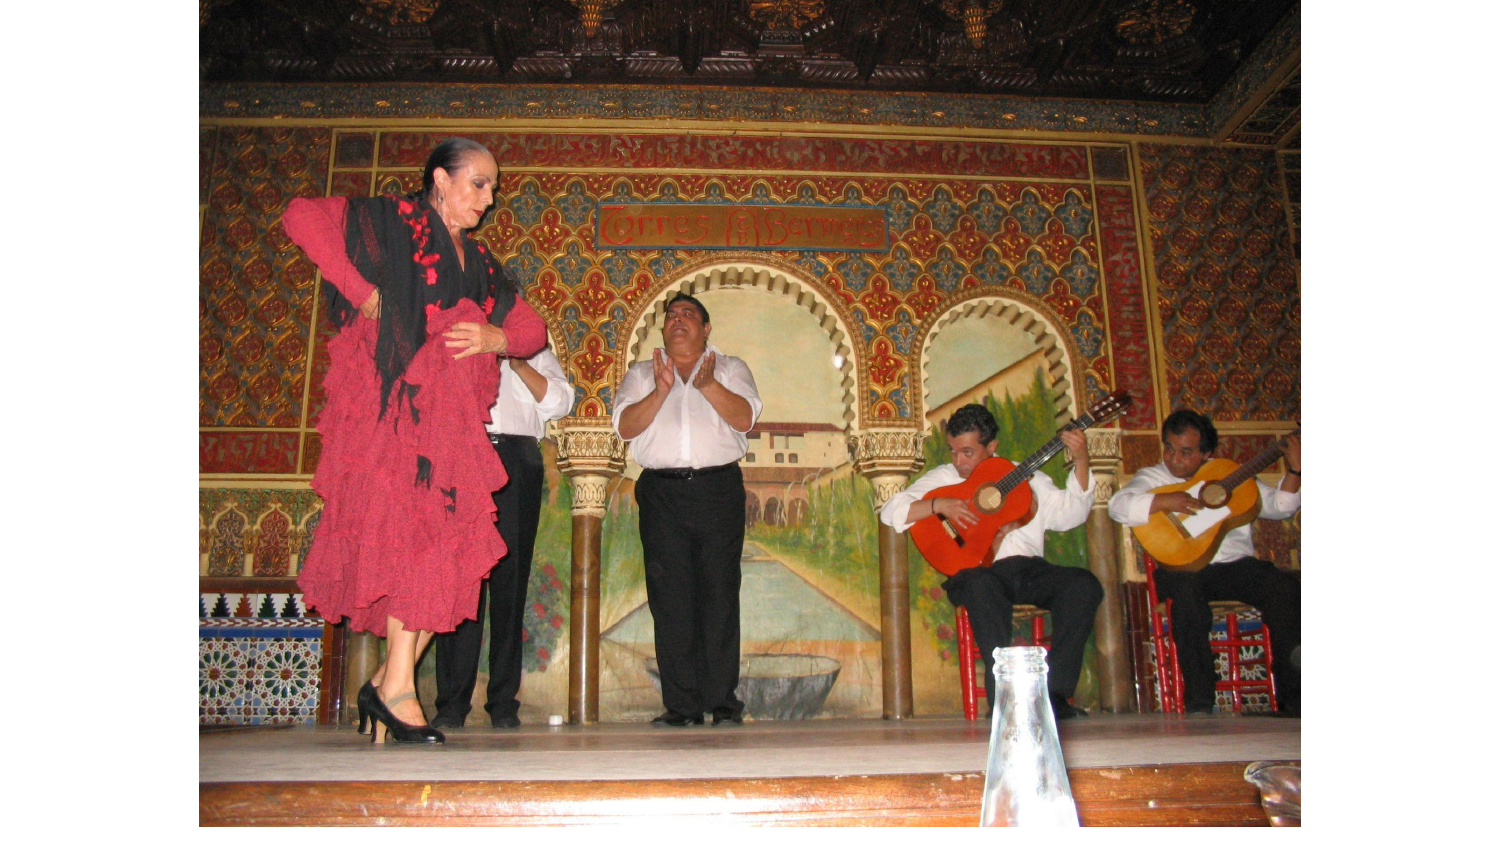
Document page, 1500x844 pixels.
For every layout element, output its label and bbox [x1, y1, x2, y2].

picture [198, 0, 1302, 827]
